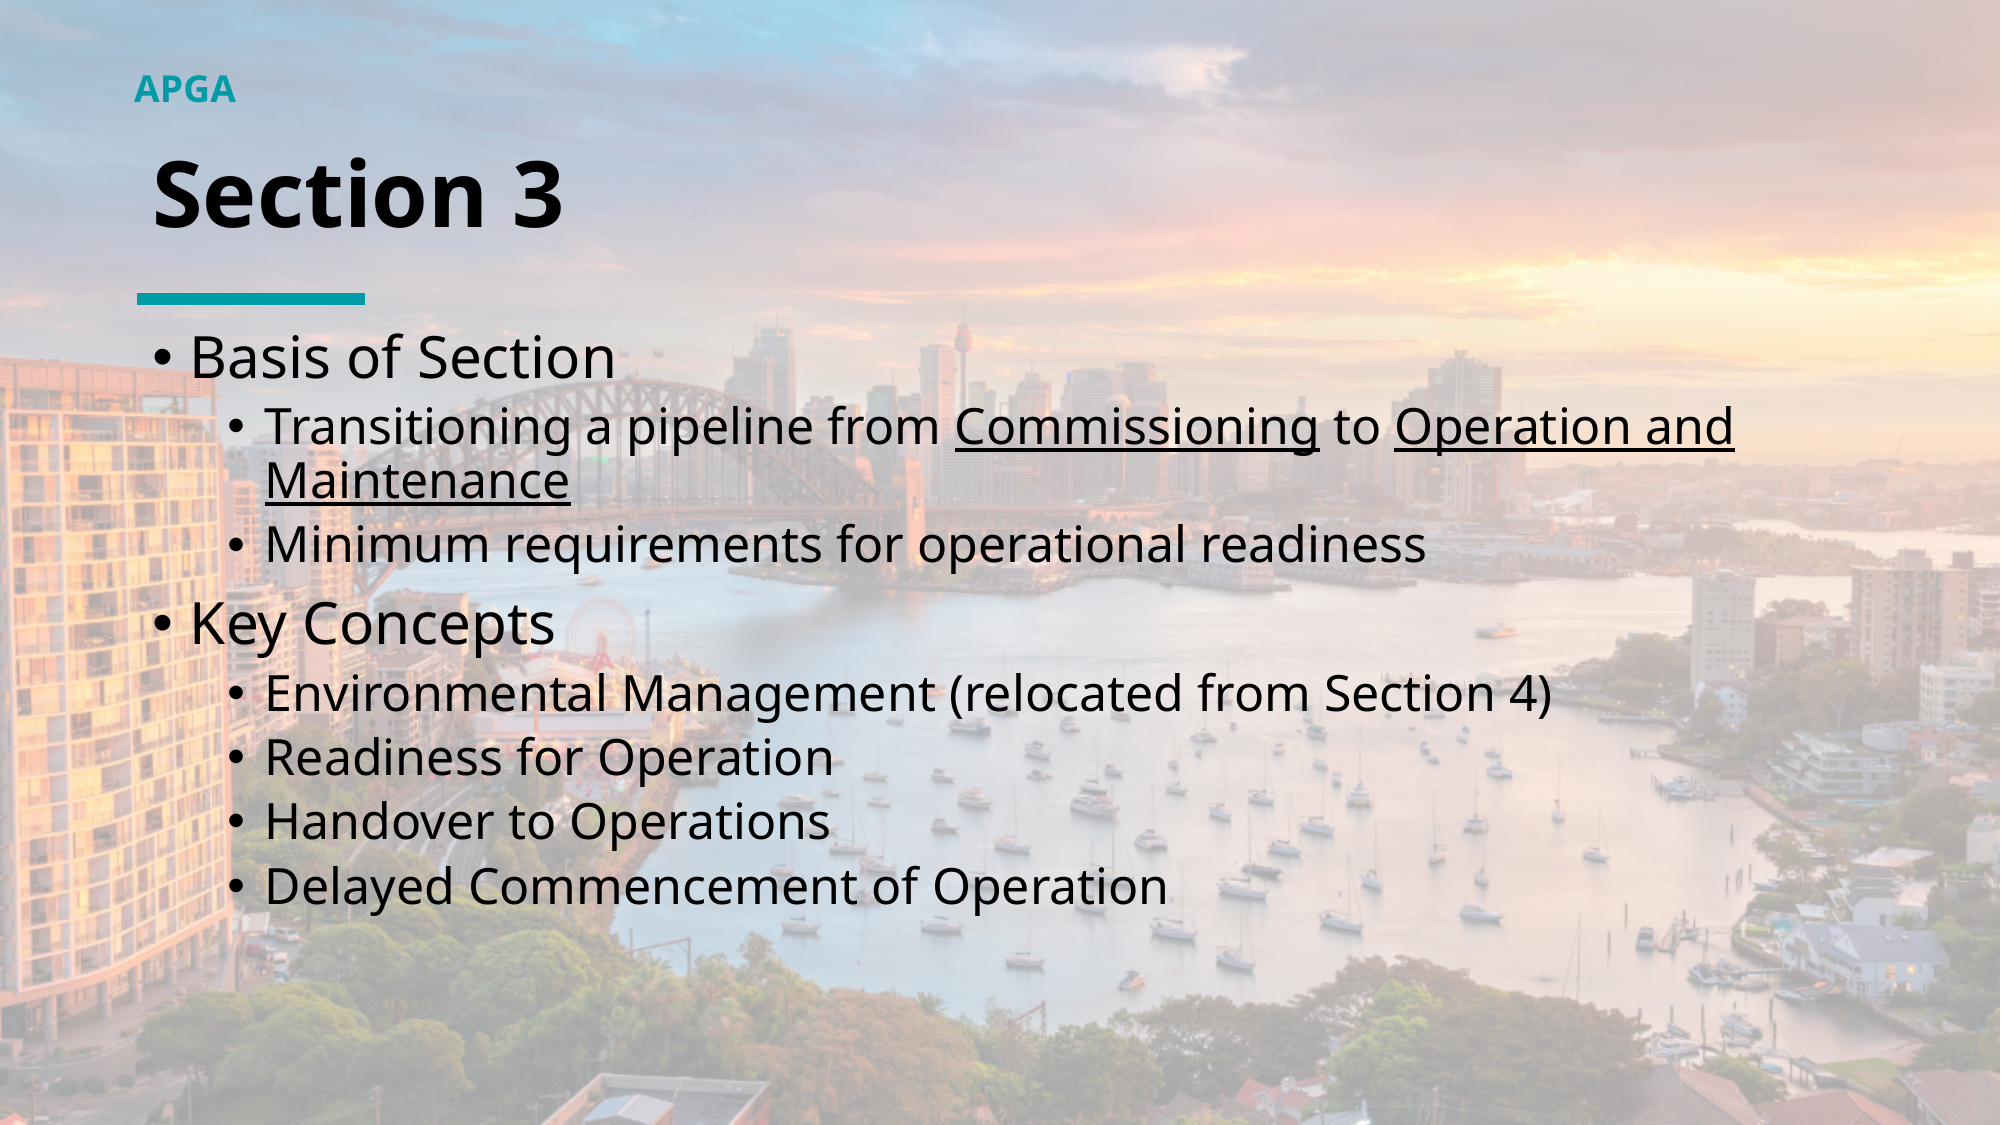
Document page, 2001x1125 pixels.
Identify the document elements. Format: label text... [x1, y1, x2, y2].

title Section 3 [137, 118, 1863, 278]
list Basis of Section Transitioning a pipeline from Commissioning to Operation and Maintenance Minimum requirements for operational readiness Key Concepts Environmental Management (relocated from Section 4) Readiness for Operation Handover to Operations Delayed Commencement of Operation [137, 320, 1863, 1100]
